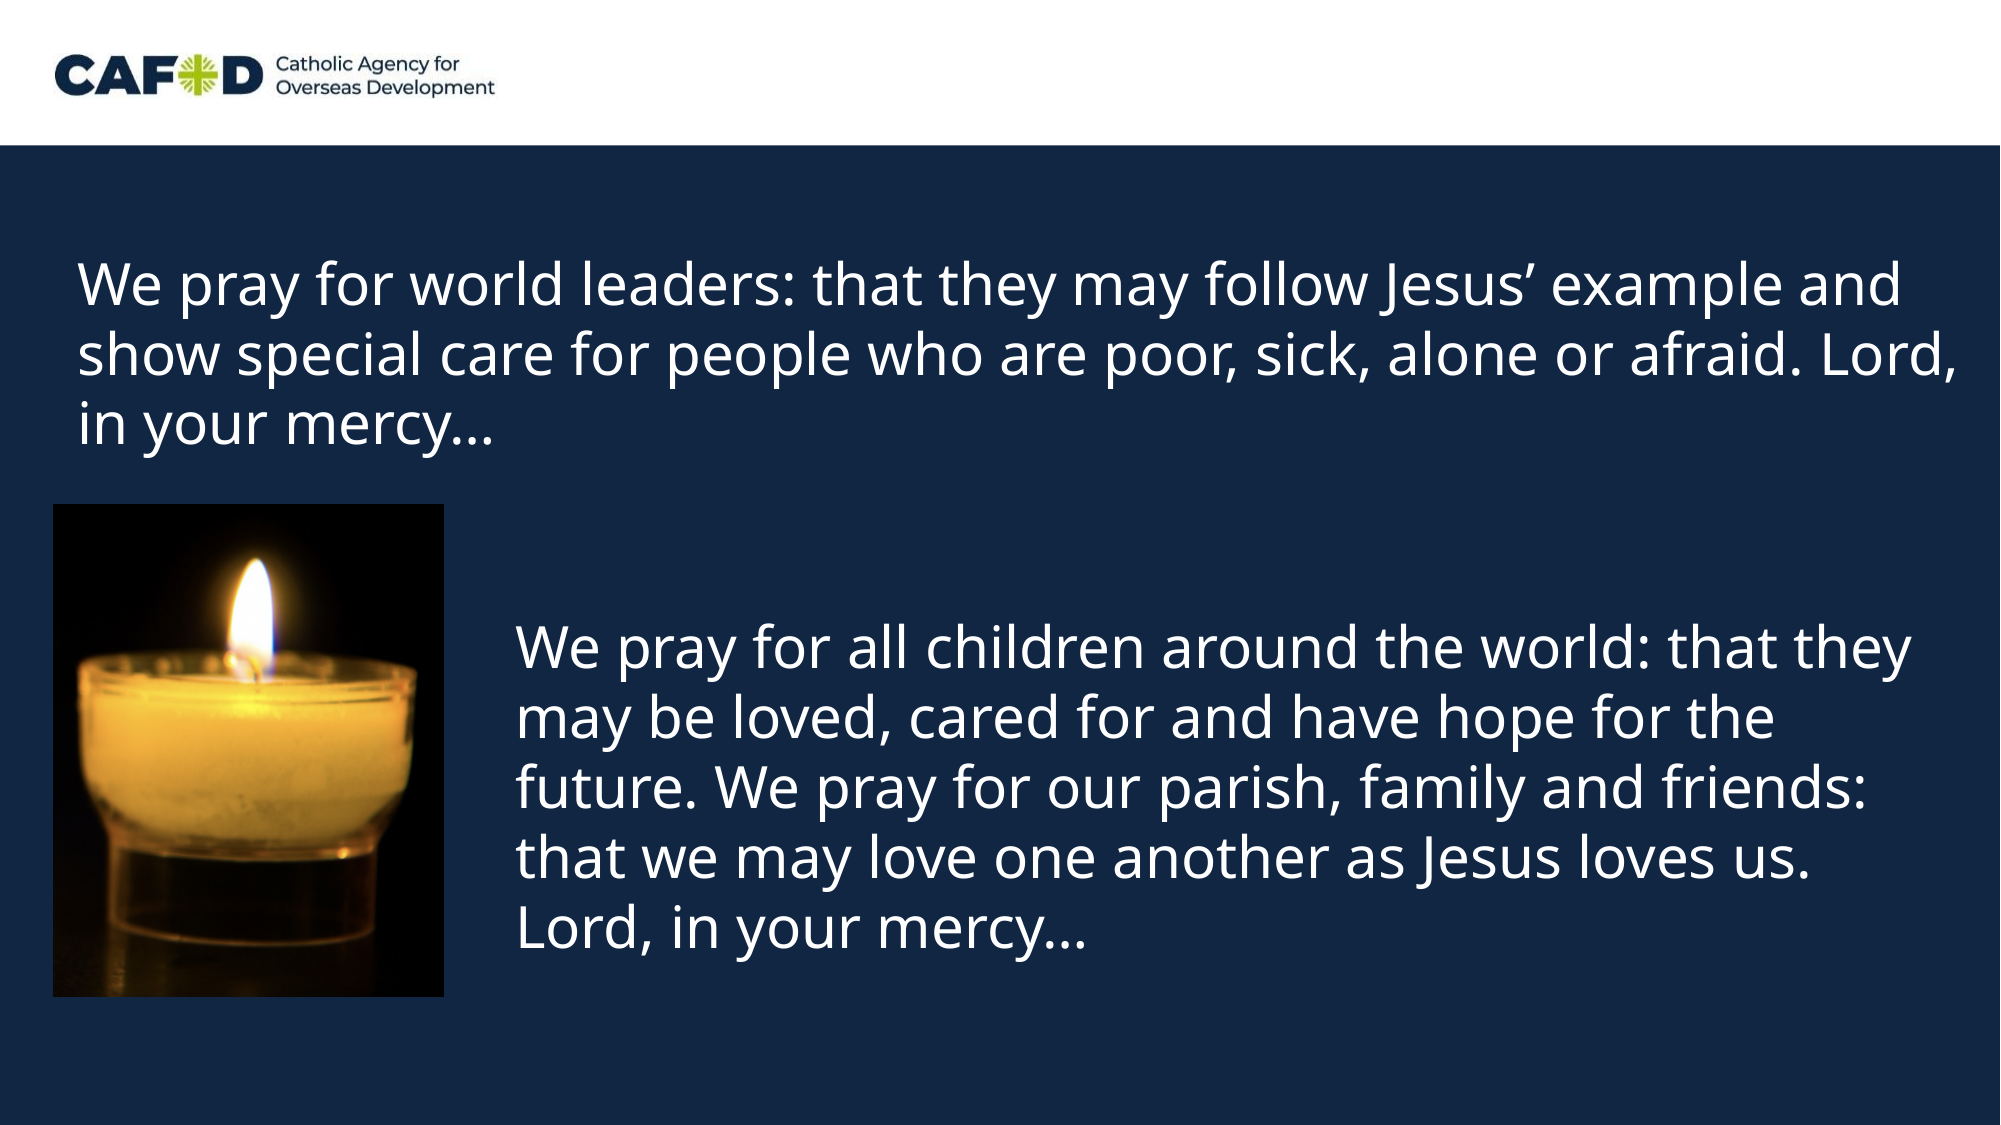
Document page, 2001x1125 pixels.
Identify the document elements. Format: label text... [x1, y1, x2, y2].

picture [53, 53, 498, 99]
text_box We pray for world leaders: that they may follow Jesus’ example and show special care for people who are poor, sick, alone or afraid. Lord, in your mercy… [62, 239, 2000, 464]
text_box We pray for all children around the world: that they may be loved, cared for and have hope for the future. We pray for our parish, family and friends: that we may love one another as Jesus loves us. Lord, in your mercy… [500, 603, 1967, 1038]
picture [53, 504, 444, 997]
